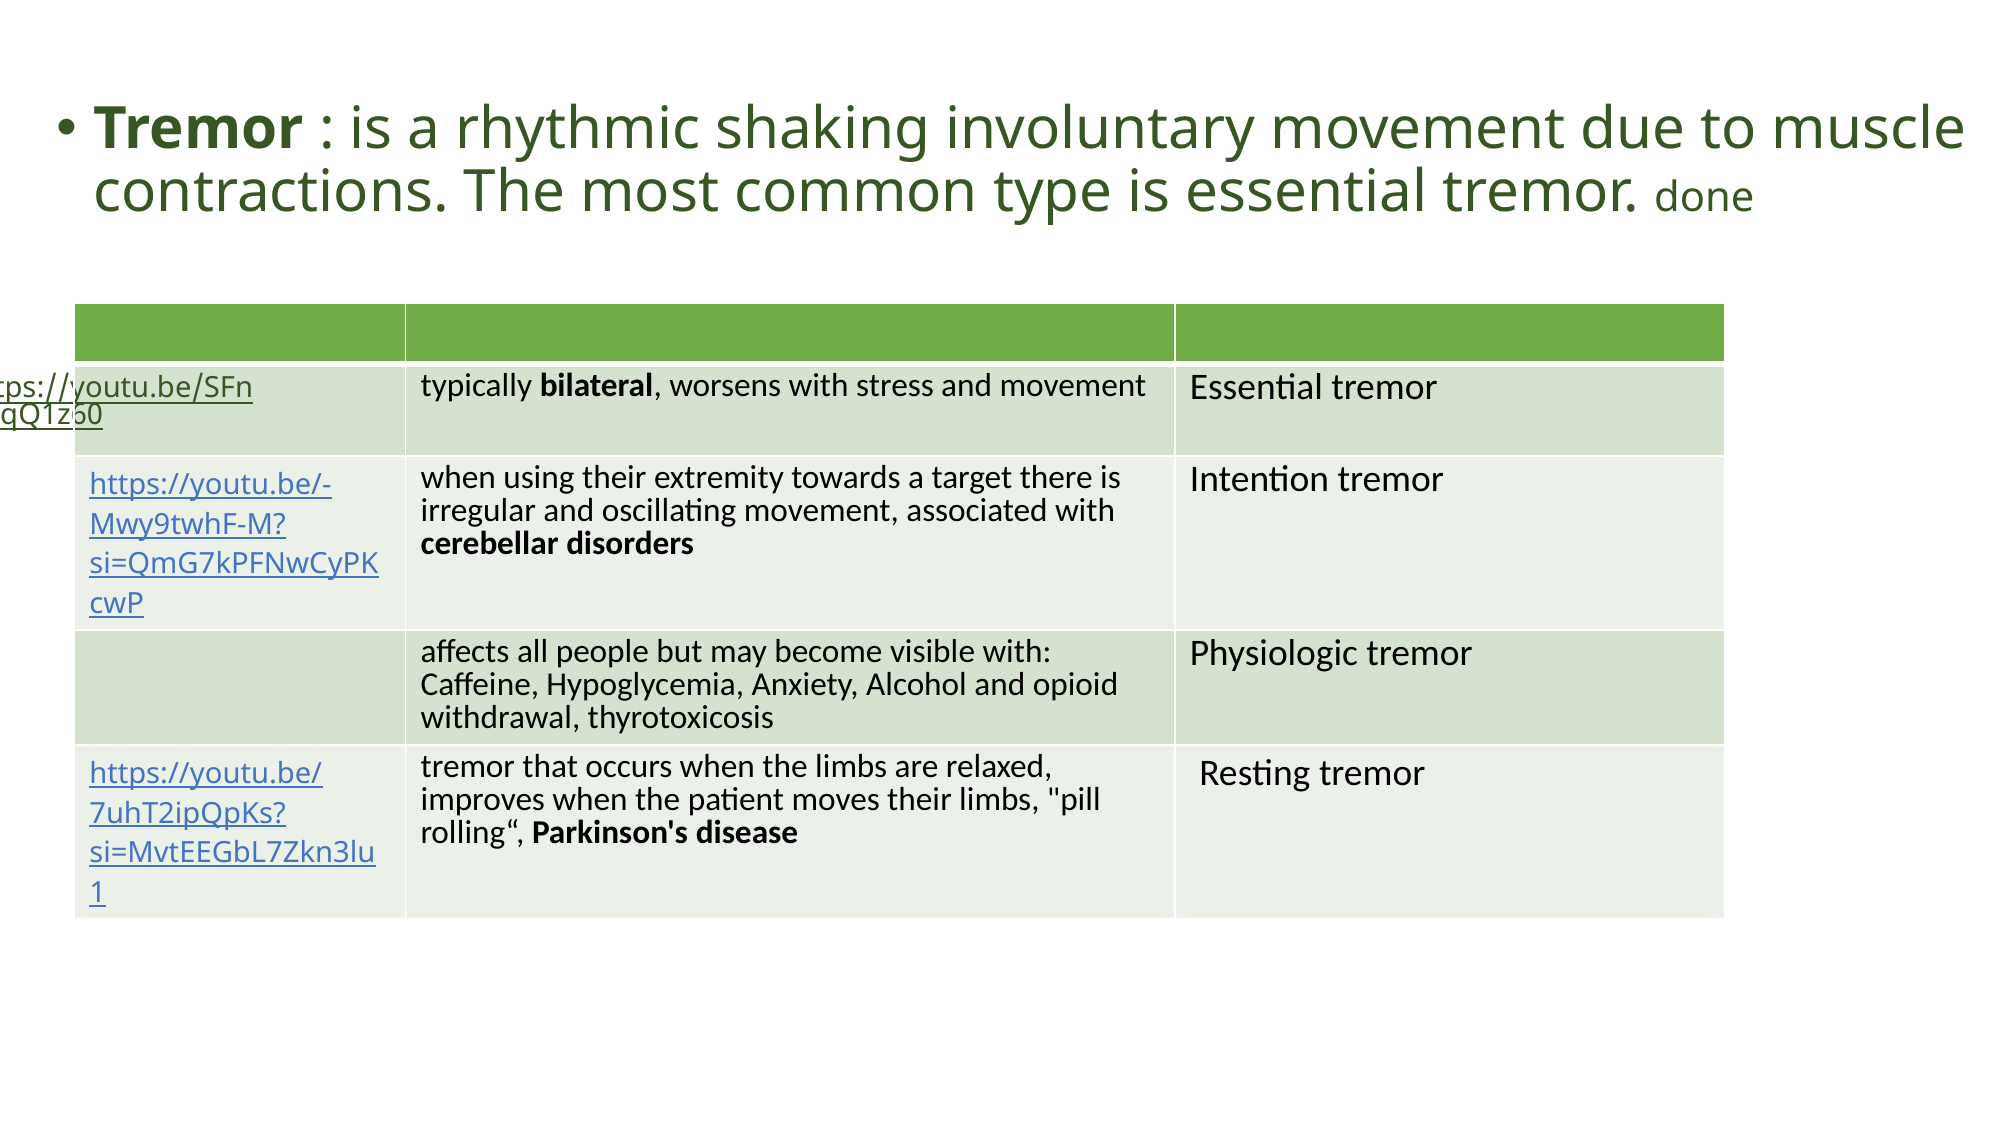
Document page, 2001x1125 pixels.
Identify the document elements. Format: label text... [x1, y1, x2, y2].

table_cell when using their extremity towards a target there is irregular and oscillating movement, associated with cerebellar disorders [406, 457, 1174, 629]
table_cell tremor that occurs when the limbs are relaxed, improves when the patient moves their limbs, "pill rolling“, Parkinson's disease [406, 746, 1174, 918]
table_cell affects all people but may become visible with: Caffeine, Hypoglycemia, Anxiety, Alcohol and opioid withdrawal, thyrotoxicosis [406, 631, 1174, 744]
table_cell https://youtu.be/-Mwy9twhF-M?si=QmG7kPFNwCyPKcwP [75, 457, 405, 629]
table_cell Intention tremor [1176, 457, 1724, 629]
table_header [75, 304, 405, 361]
table_cell https://youtu.be/7uhT2ipQpKs?si=MvtEEGbL7Zkn3lu1 [75, 746, 405, 918]
table_cell [75, 631, 405, 744]
table_header [406, 304, 1174, 361]
table_cell typically bilateral, worsens with stress and movement [406, 367, 1174, 455]
list Tremor : is a rhythmic shaking involuntary movement due to muscle contractions. The most common type is essential tremor. done [41, 90, 2000, 811]
table_cell https://youtu.be/SFnWlqQ1z60 [75, 367, 405, 455]
table_cell Essential tremor [1176, 367, 1724, 455]
table_cell Resting tremor [1176, 746, 1724, 918]
table_cell Physiologic tremor [1176, 631, 1724, 744]
table_header [1176, 304, 1724, 361]
